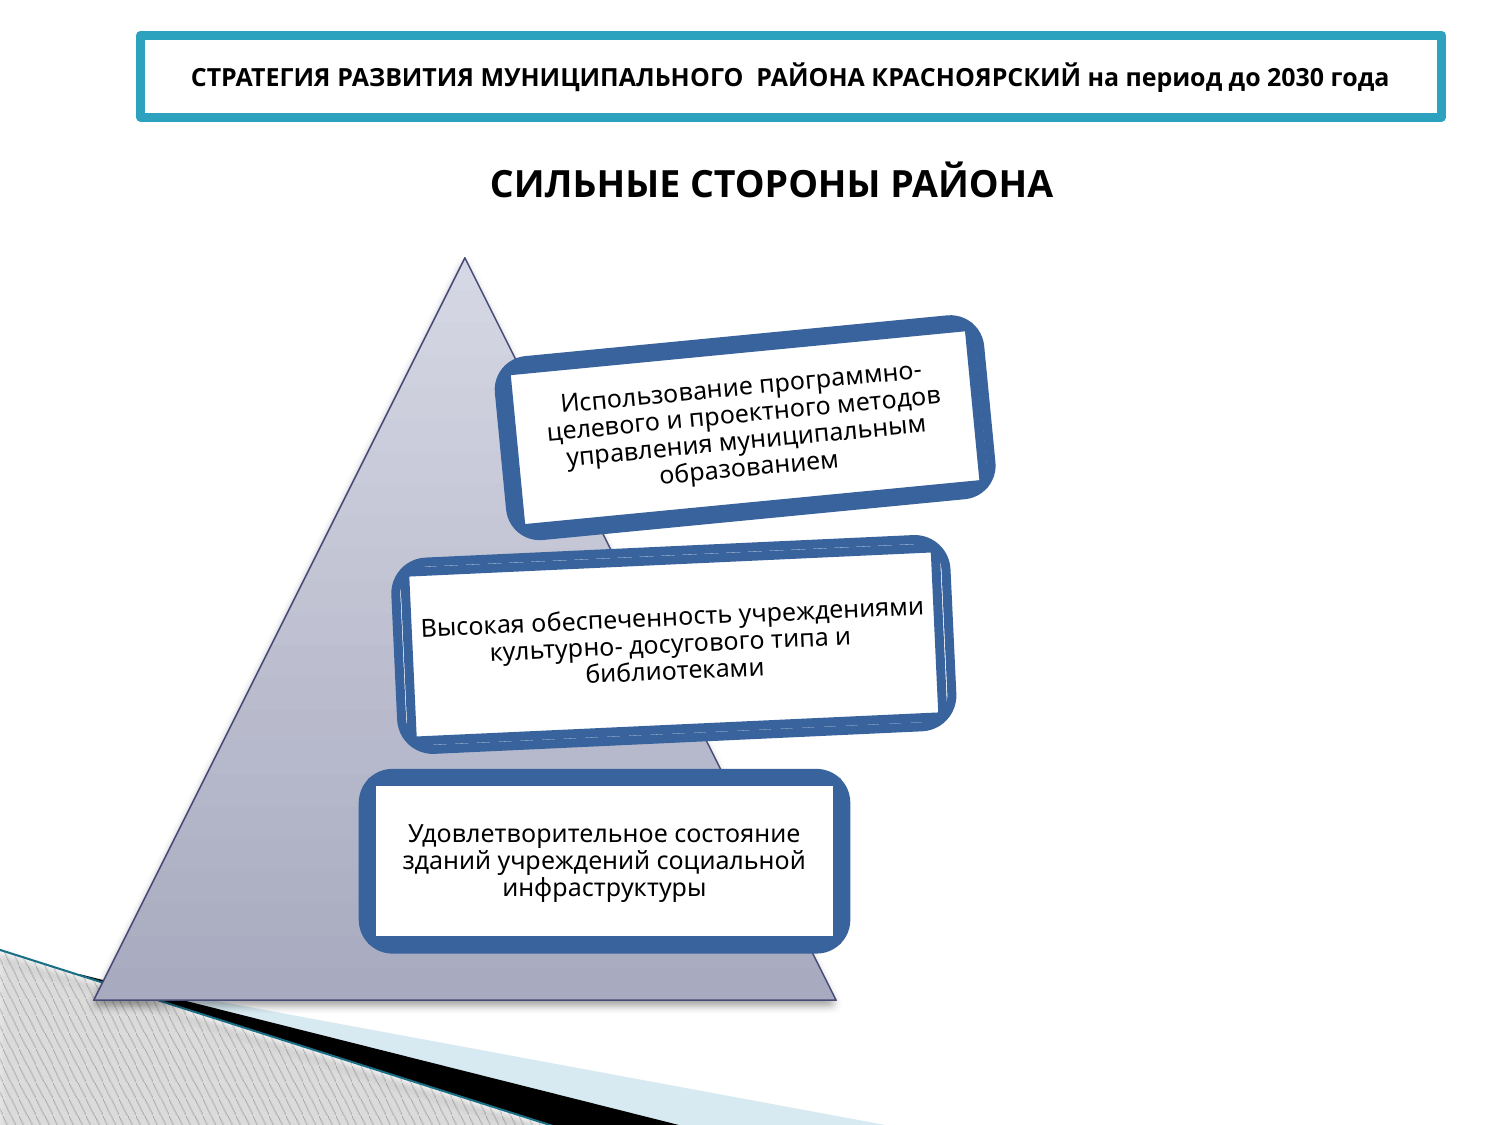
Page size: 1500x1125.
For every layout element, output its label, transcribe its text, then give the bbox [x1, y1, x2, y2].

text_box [398, 550, 950, 739]
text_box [93, 257, 837, 1001]
text_box СИЛЬНЫЕ СТОРОНЫ РАЙОНА [475, 152, 1069, 213]
text_box СТРАТЕГИЯ РАЗВИТИЯ МУНИЦИПАЛЬНОГО РАЙОНА КРАСНОЯРСКИЙ на период до 2030 года [136, 31, 1446, 122]
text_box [503, 339, 987, 516]
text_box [362, 773, 847, 950]
